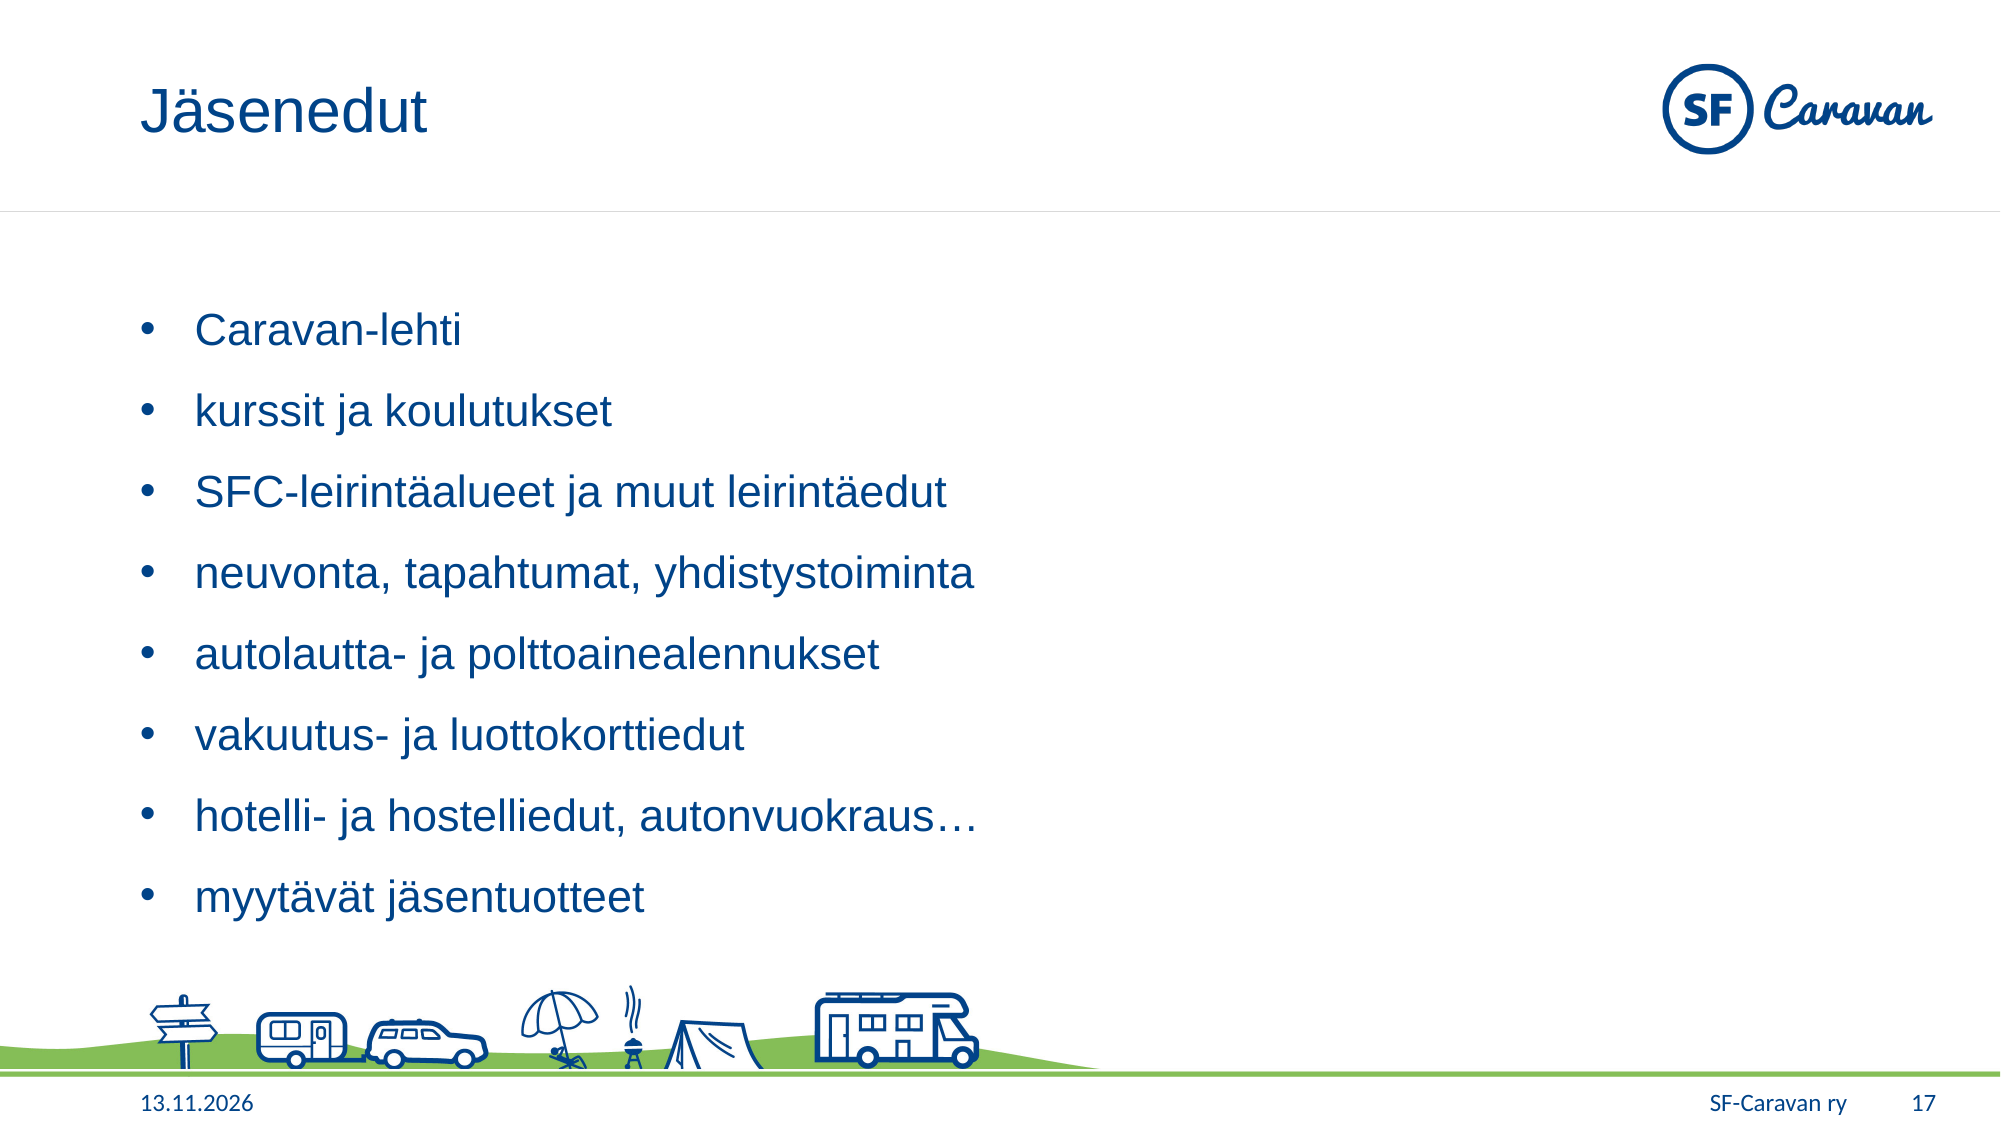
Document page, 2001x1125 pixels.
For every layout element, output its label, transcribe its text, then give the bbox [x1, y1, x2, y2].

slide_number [124, 1071, 274, 1125]
slide_number 17 [1862, 1071, 1952, 1125]
title Jäsenedut [124, 59, 1578, 166]
list Caravan-lehti kurssit ja koulutukset SFC-leirintäalueet ja muut leirintäedut neuvonta, tapahtumat, yhdistystoiminta autolautta- ja polttoainealennukset vakuutus- ja luottokorttiedut hotelli- ja hostelliedut, autonvuokraus… myytävät jäsentuotteet [124, 266, 1779, 933]
picture [0, 0, 2001, 211]
footer SF-Caravan ry [1283, 1071, 1862, 1125]
picture [0, 212, 2001, 1125]
